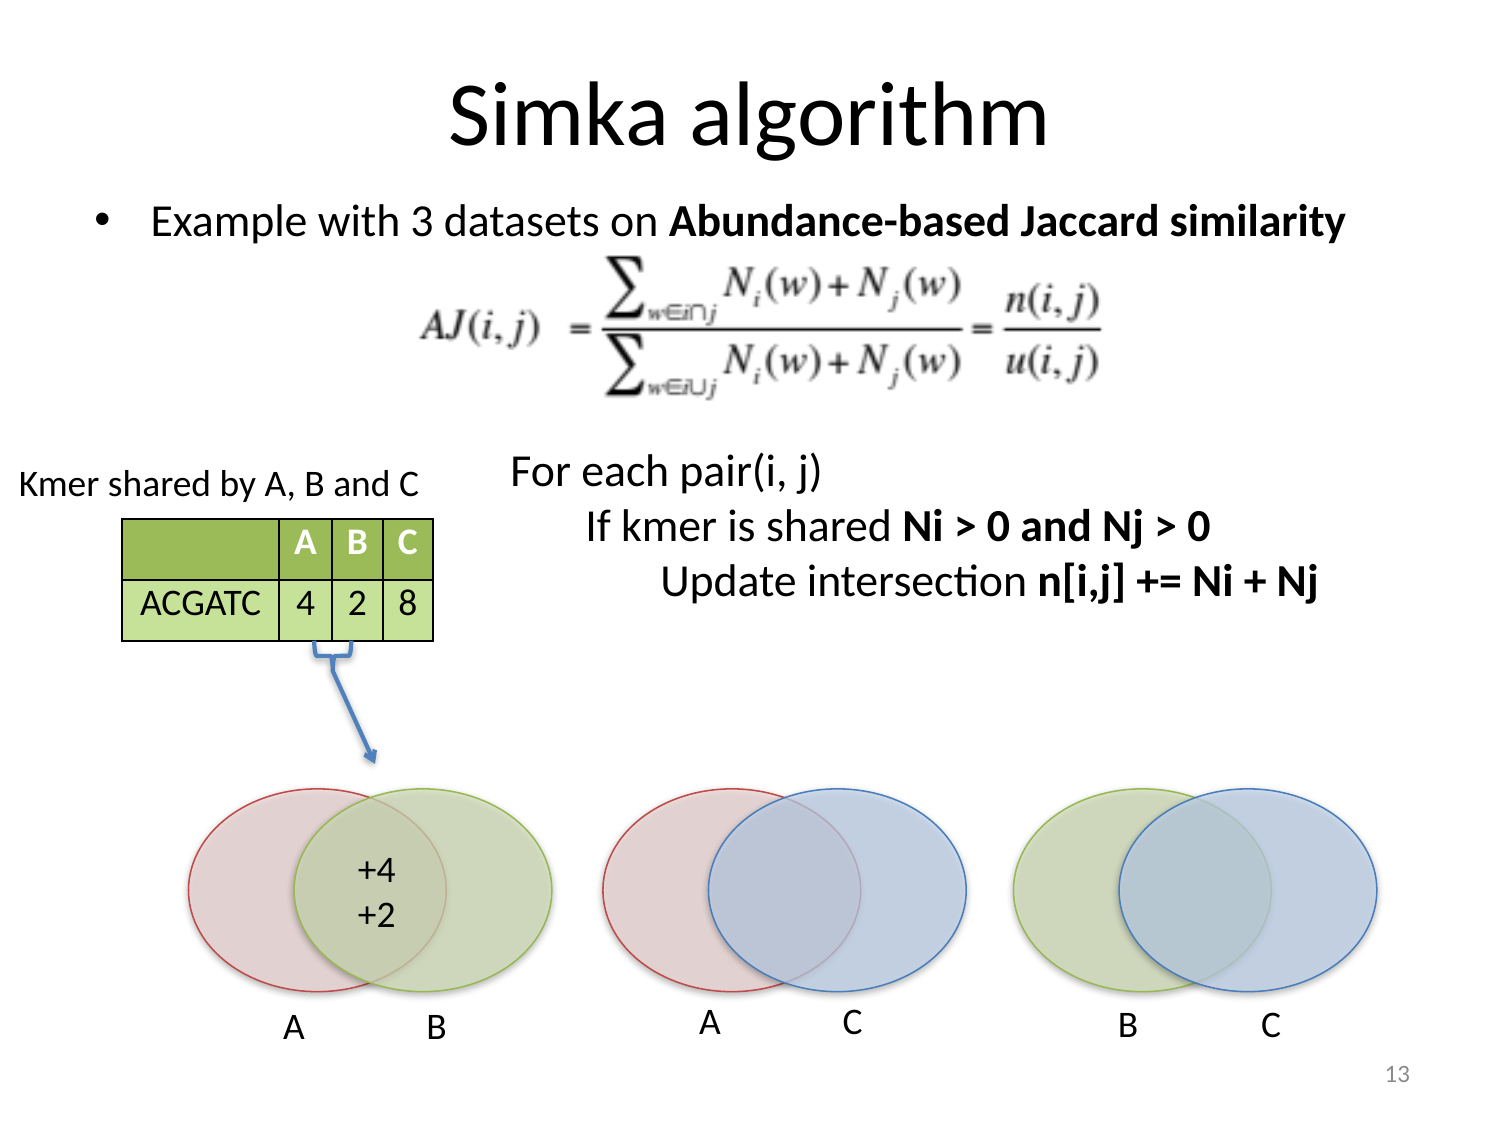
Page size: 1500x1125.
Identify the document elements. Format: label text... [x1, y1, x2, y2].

text_box [1118, 788, 1378, 993]
text_box [1012, 788, 1192, 993]
text_box A [684, 989, 736, 1050]
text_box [335, 249, 1107, 460]
text_box +4 +2 [343, 837, 411, 942]
text_box [602, 788, 782, 993]
text_box C [827, 989, 878, 1050]
text_box B [1103, 992, 1154, 1042]
table_cell 2 [333, 581, 382, 640]
table_header [123, 520, 278, 579]
table_cell ACGATC [123, 581, 278, 640]
text_box C [1246, 992, 1297, 1042]
table_header B [333, 520, 382, 579]
text_box [293, 788, 553, 993]
text_box For each pair(i, j) If kmer is shared Ni > 0 and Nj > 0 Update intersection n[i,j] += Ni + Nj [495, 433, 1500, 614]
text_box [187, 788, 367, 993]
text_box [332, 670, 376, 765]
table_header C [384, 520, 432, 579]
text_box Kmer shared by A, B and C [0, 451, 531, 512]
table_cell 8 [384, 581, 432, 640]
table_cell 4 [280, 581, 331, 640]
text_box A [268, 994, 320, 1055]
table_header A [280, 520, 331, 579]
slide_number 13 [1074, 1042, 1425, 1103]
text_box [312, 640, 354, 670]
text_box B [411, 994, 462, 1055]
text_box Example with 3 datasets on Abundance-based Jaccard similarity [79, 183, 1500, 254]
text_box [707, 788, 967, 993]
title Simka algorithm [0, 15, 1500, 203]
